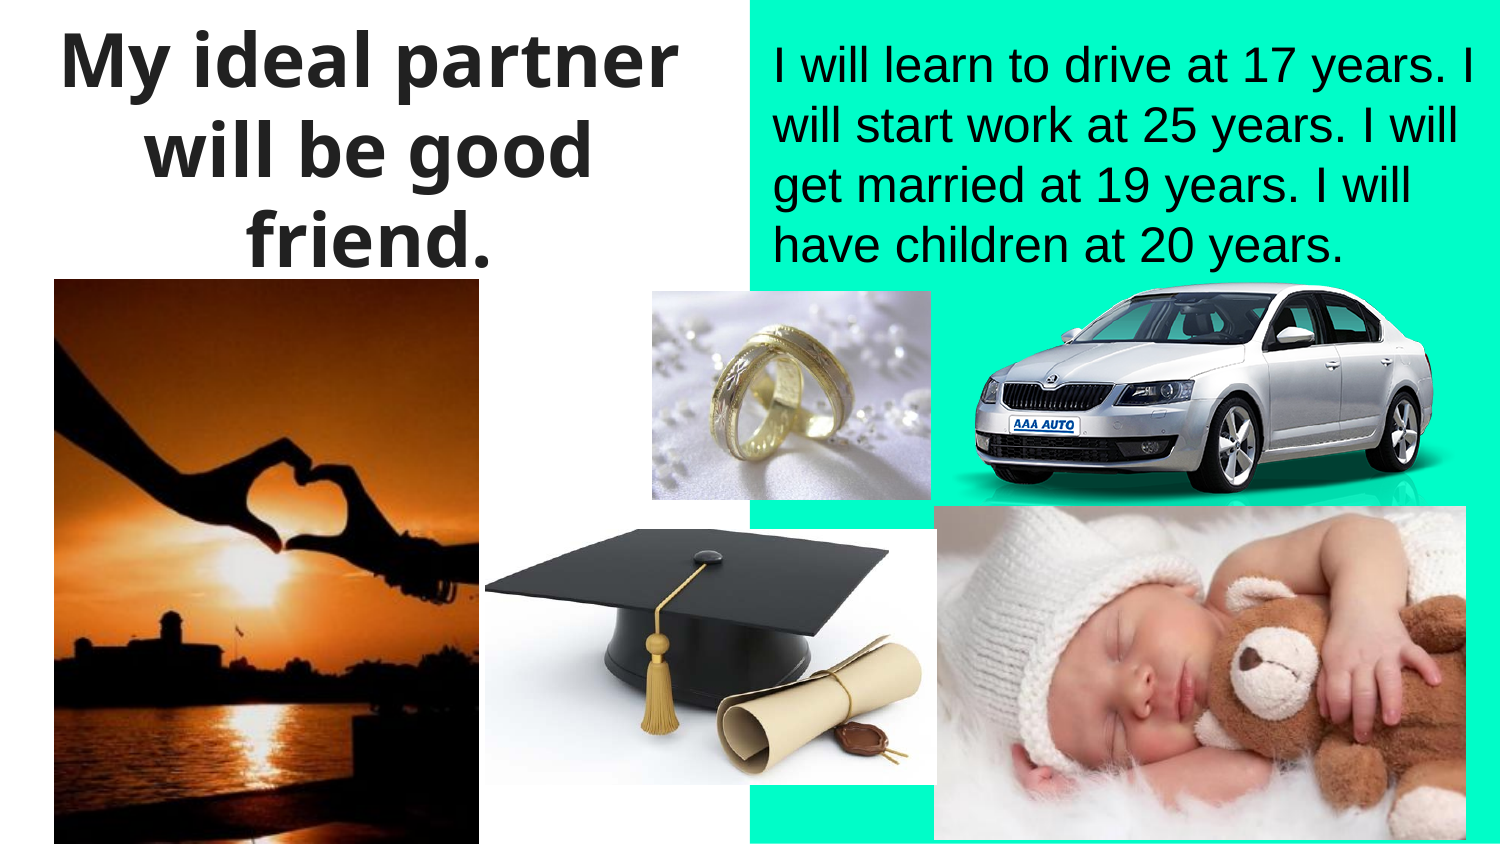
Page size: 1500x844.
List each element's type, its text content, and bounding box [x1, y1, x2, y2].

title My ideal partner will be good friend. [37, 17, 702, 298]
picture [651, 291, 931, 501]
text_box I will learn to drive at 17 years. I will start work at 25 years. I will get married at 19 years. I will have children at 20 years. [757, 17, 1494, 299]
picture [54, 279, 479, 844]
picture [484, 279, 1466, 840]
